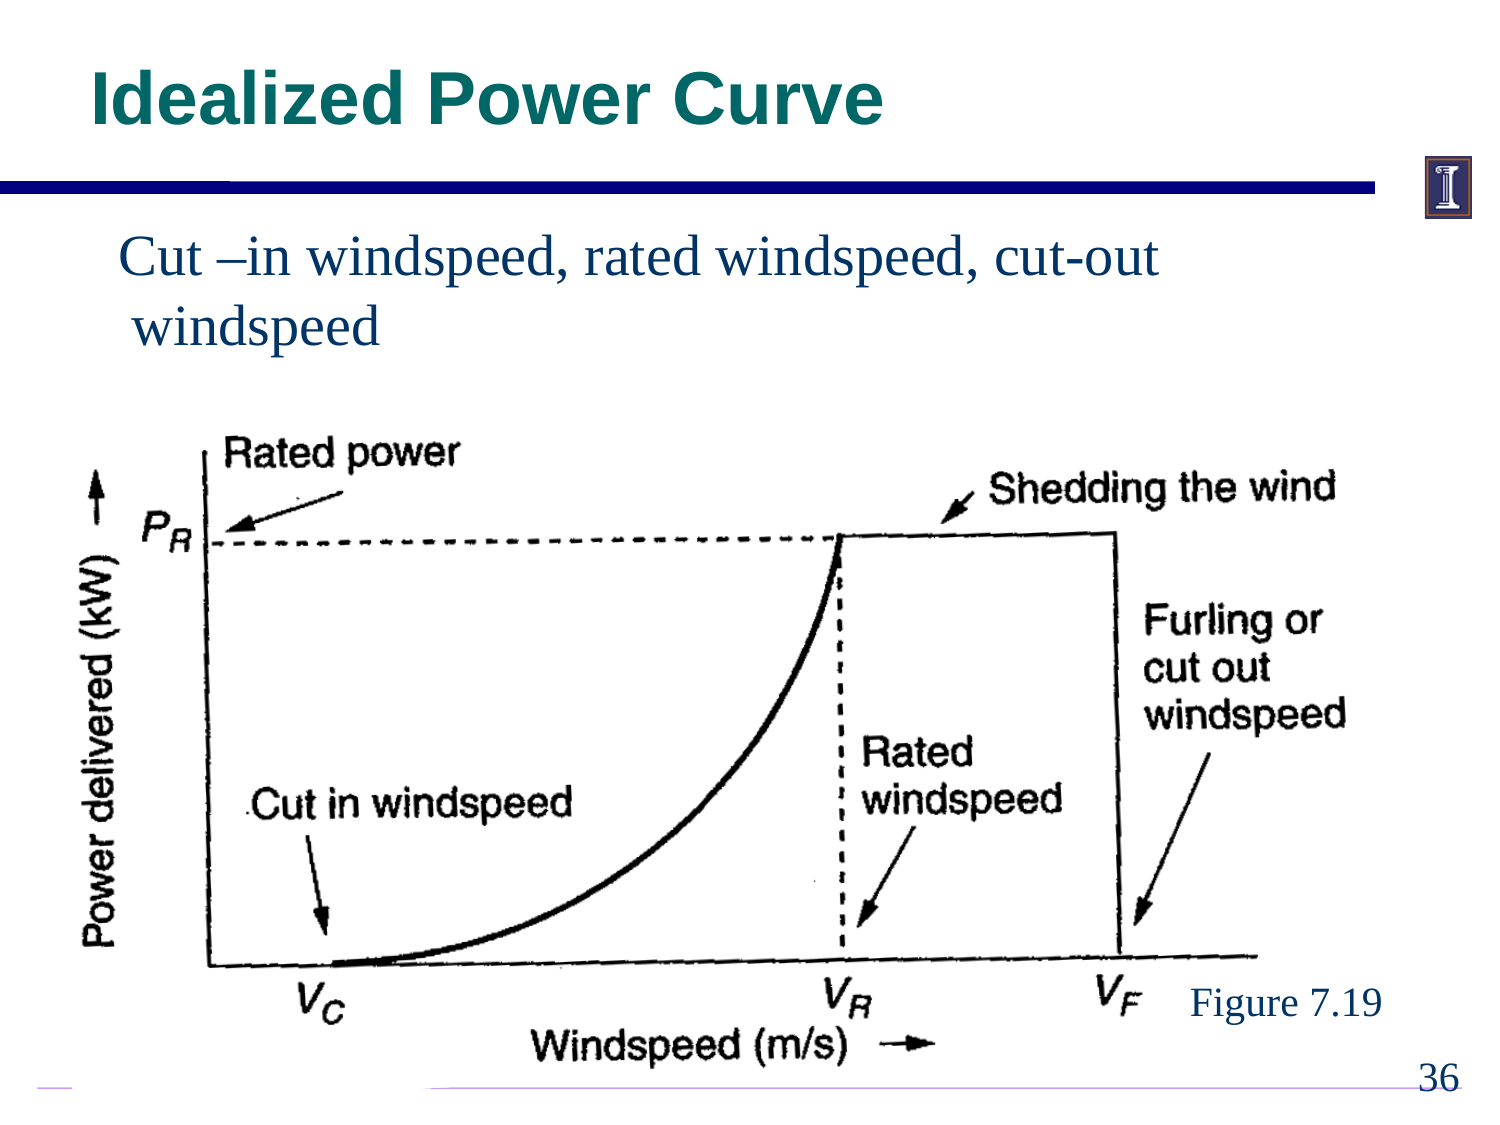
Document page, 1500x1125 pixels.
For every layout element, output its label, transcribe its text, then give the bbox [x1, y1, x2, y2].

slide_number 35 [1162, 1037, 1476, 1113]
picture [1424, 156, 1472, 219]
picture [39, 360, 1372, 1106]
title Idealized Power Curve [74, 12, 1388, 188]
text_box Figure 7.19 [1360, 967, 1450, 1032]
list Cut –in windspeed, rated windspeed, cut-out windspeed [59, 209, 1373, 823]
